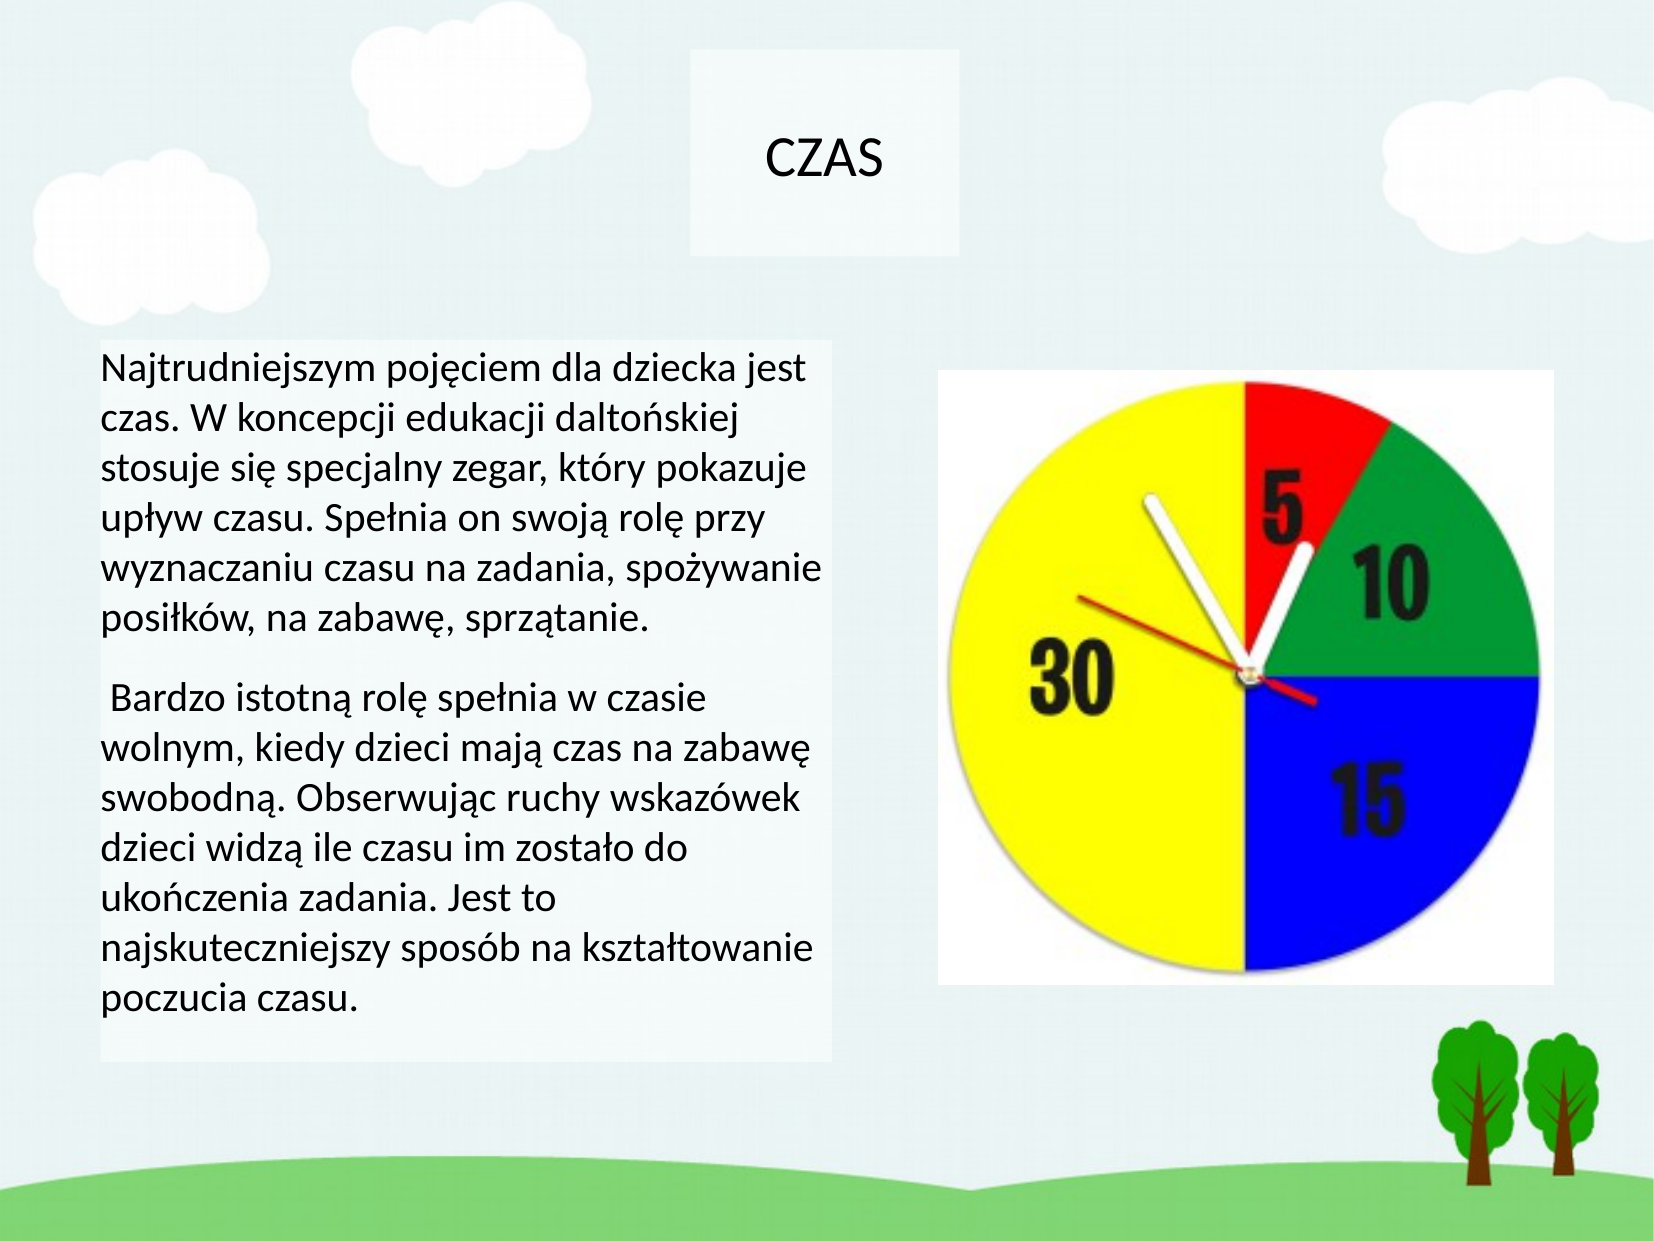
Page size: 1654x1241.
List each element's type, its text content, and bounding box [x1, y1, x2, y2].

list Najtrudniejszym pojęciem dla dziecka jest czas. W koncepcji edukacji daltońskiej stosuje się specjalny zegar, który pokazuje upływ czasu. Spełnia on swoją rolę przy wyznaczaniu czasu na zadania, spożywanie posiłków, na zabawę, sprzątanie. Bardzo istotną rolę spełnia w czasie wolnym, kiedy dzieci mają czas na zabawę swobodną. Obserwując ruchy wskazówek dzieci widzą ile czasu im zostało do ukończenia zadania. Jest to najskuteczniejszy sposób na kształtowanie poczucia czasu. [99, 339, 833, 1063]
picture [0, 0, 1654, 1241]
title CZAS [689, 48, 961, 257]
